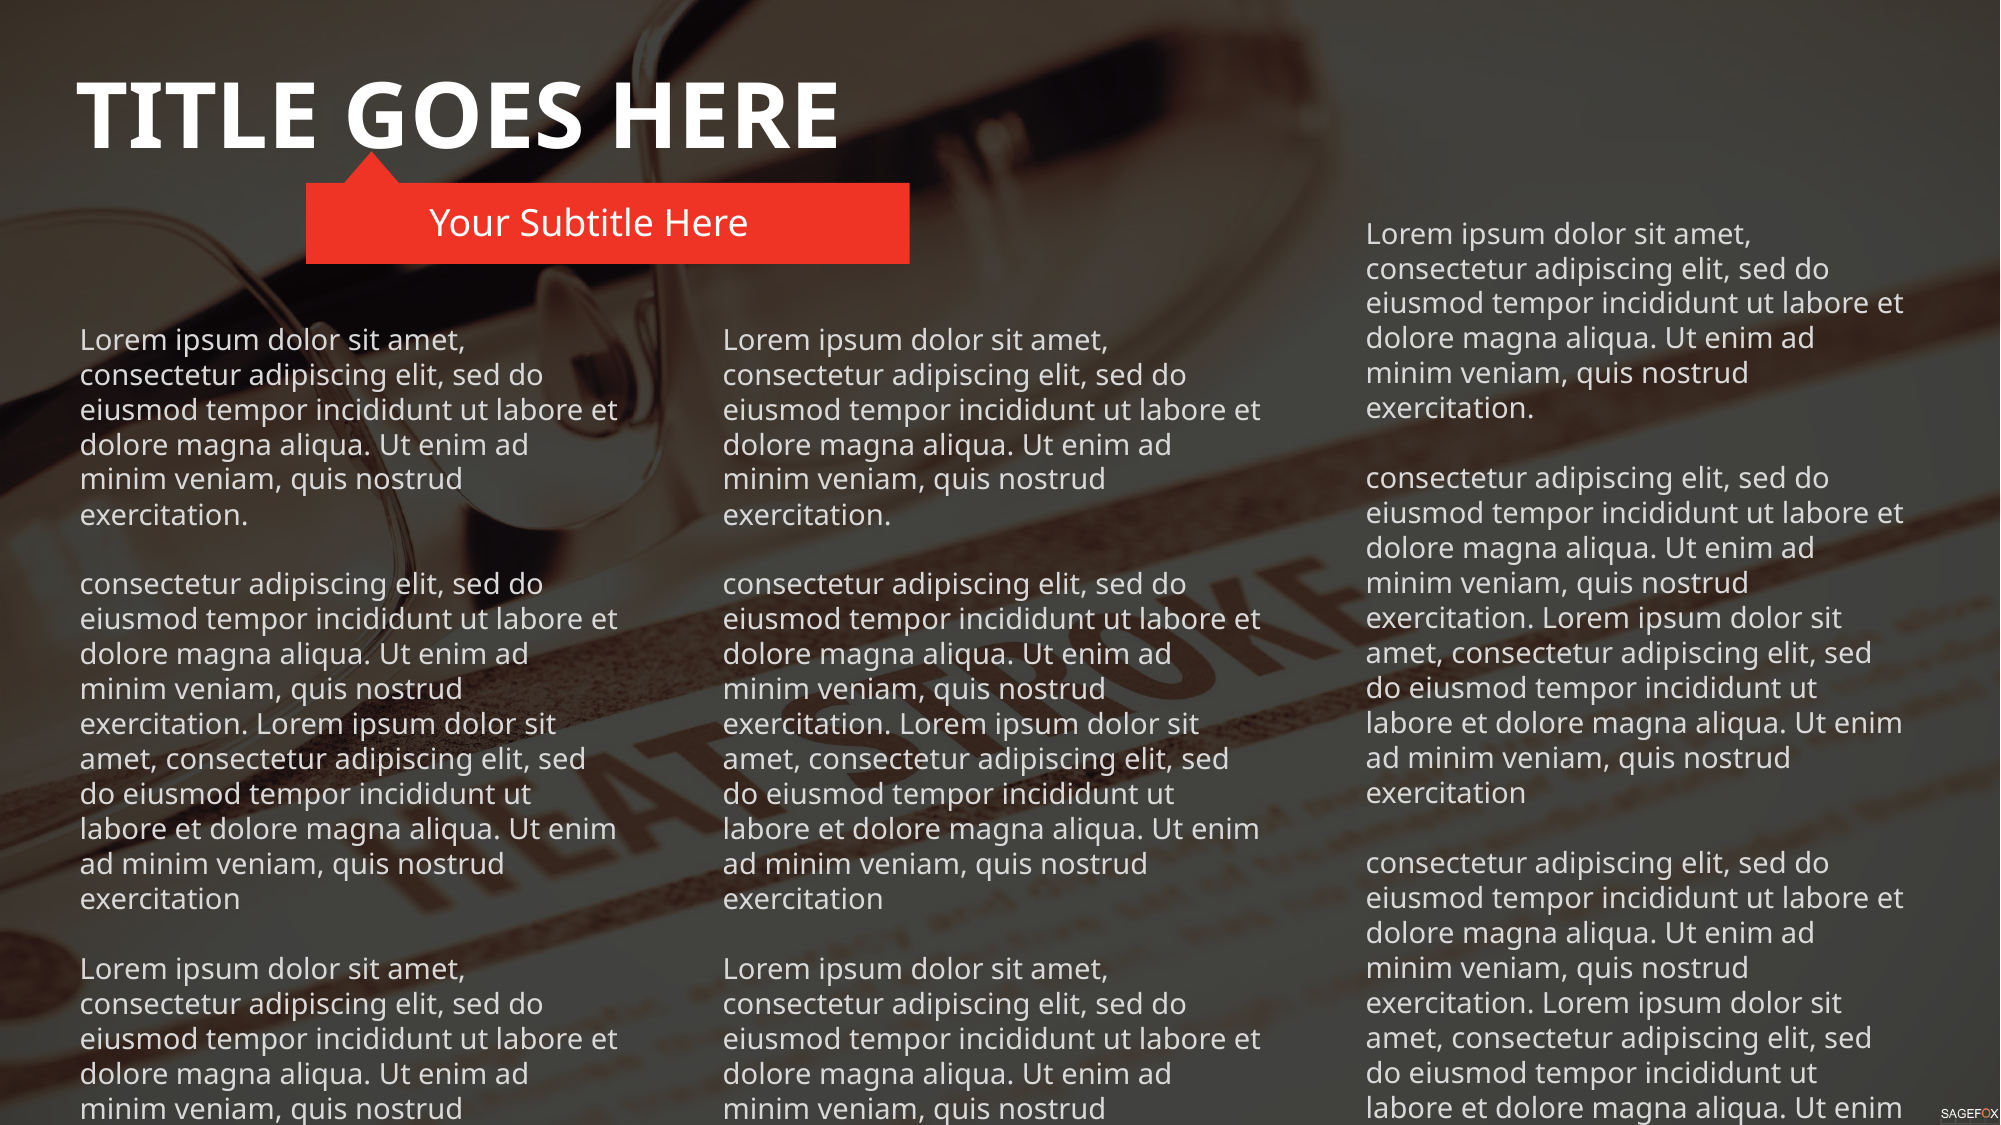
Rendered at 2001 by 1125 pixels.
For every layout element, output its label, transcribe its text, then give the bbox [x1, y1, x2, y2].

text_box Lorem ipsum dolor sit amet, consectetur adipiscing elit, sed do eiusmod tempor incididunt ut labore et dolore magna aliqua. Ut enim ad minim veniam, quis nostrud exercitation. consectetur adipiscing elit, sed do eiusmod tempor incididunt ut labore et dolore magna aliqua. Ut enim ad minim veniam, quis nostrud exercitation. Lorem ipsum dolor sit amet, consectetur adipiscing elit, sed do eiusmod tempor incididunt ut labore et dolore magna aliqua. Ut enim ad minim veniam, quis nostrud exercitation Lorem ipsum dolor sit amet, consectetur adipiscing elit, sed do eiusmod tempor incididunt ut labore et dolore magna aliqua. Ut enim ad minim veniam, quis nostrud exercitation [707, 313, 1278, 1125]
text_box Lorem ipsum dolor sit amet, consectetur adipiscing elit, sed do eiusmod tempor incididunt ut labore et dolore magna aliqua. Ut enim ad minim veniam, quis nostrud exercitation. consectetur adipiscing elit, sed do eiusmod tempor incididunt ut labore et dolore magna aliqua. Ut enim ad minim veniam, quis nostrud exercitation. Lorem ipsum dolor sit amet, consectetur adipiscing elit, sed do eiusmod tempor incididunt ut labore et dolore magna aliqua. Ut enim ad minim veniam, quis nostrud exercitation Lorem ipsum dolor sit amet, consectetur adipiscing elit, sed do eiusmod tempor incididunt ut labore et dolore magna aliqua. Ut enim ad minim veniam, quis nostrud exercitation. [64, 313, 635, 1125]
picture [0, 0, 2001, 1125]
text_box TITLE GOES HERE [60, 49, 965, 175]
text_box Lorem ipsum dolor sit amet, consectetur adipiscing elit, sed do eiusmod tempor incididunt ut labore et dolore magna aliqua. Ut enim ad minim veniam, quis nostrud exercitation. consectetur adipiscing elit, sed do eiusmod tempor incididunt ut labore et dolore magna aliqua. Ut enim ad minim veniam, quis nostrud exercitation. Lorem ipsum dolor sit amet, consectetur adipiscing elit, sed do eiusmod tempor incididunt ut labore et dolore magna aliqua. Ut enim ad minim veniam, quis nostrud exercitation consectetur adipiscing elit, sed do eiusmod tempor incididunt ut labore et dolore magna aliqua. Ut enim ad minim veniam, quis nostrud exercitation. Lorem ipsum dolor sit amet, consectetur adipiscing elit, sed do eiusmod tempor incididunt ut labore et dolore magna aliqua. Ut enim ad minim veniam, quis nostrud exercitation [1350, 207, 1921, 1125]
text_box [306, 151, 910, 264]
